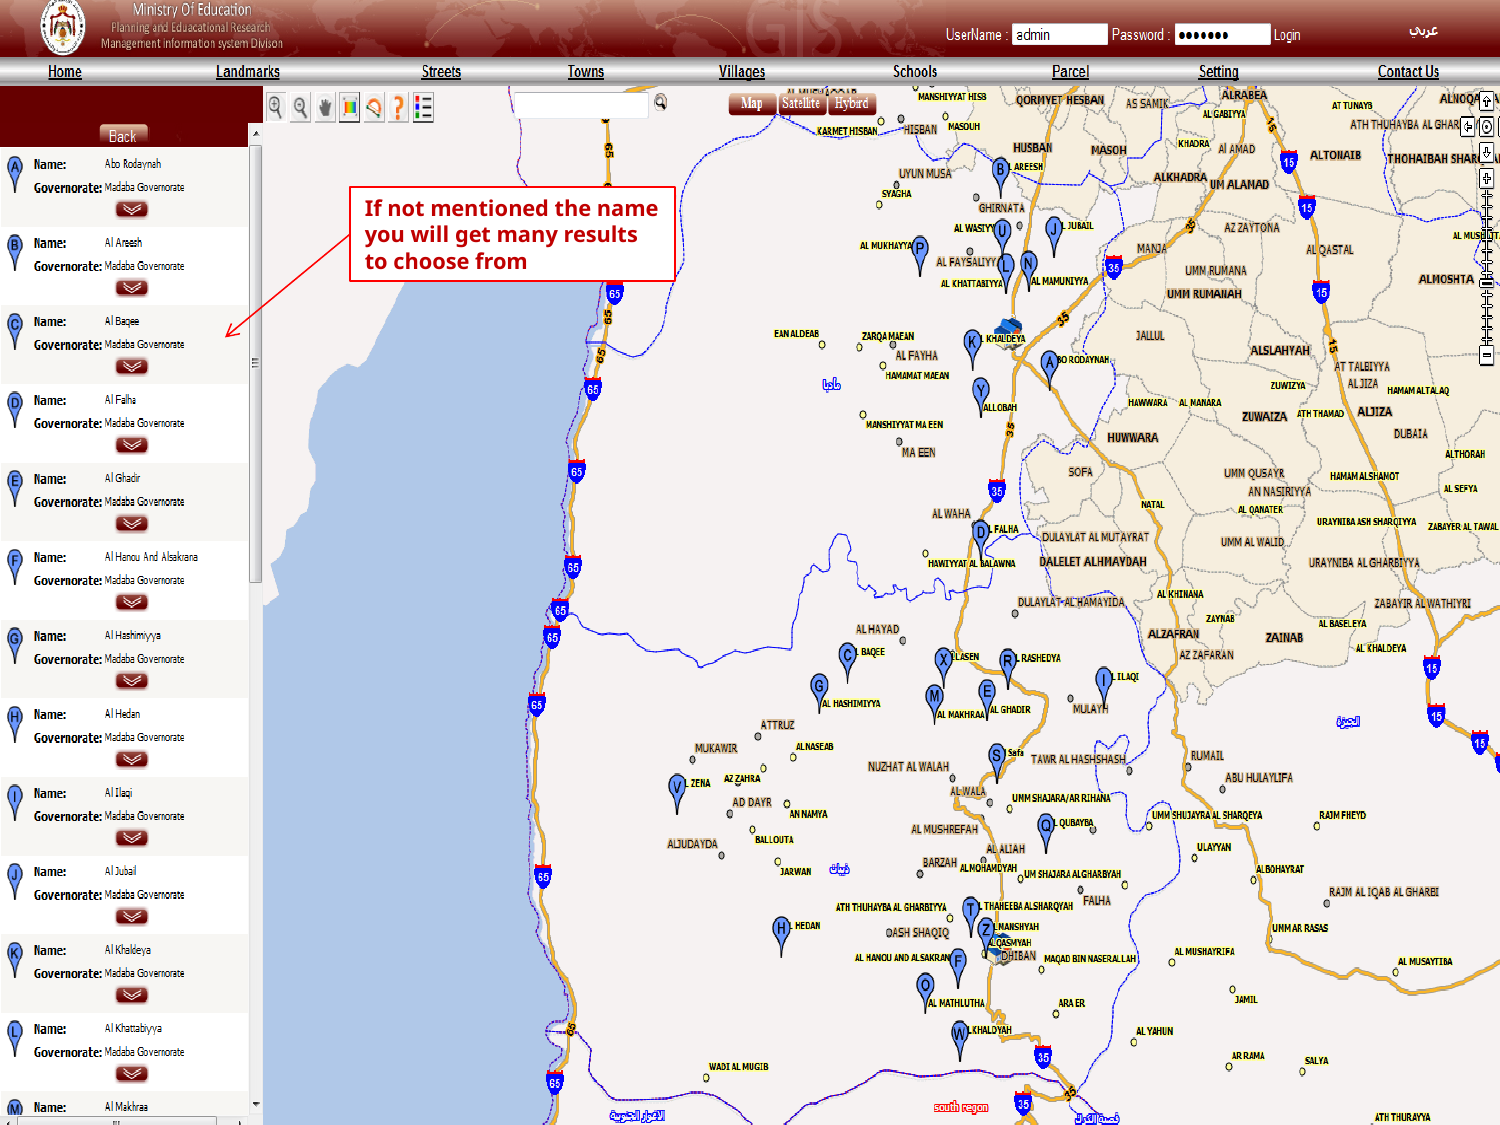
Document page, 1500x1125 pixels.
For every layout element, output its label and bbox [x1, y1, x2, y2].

picture [0, 0, 1500, 1125]
text_box [224, 234, 351, 338]
